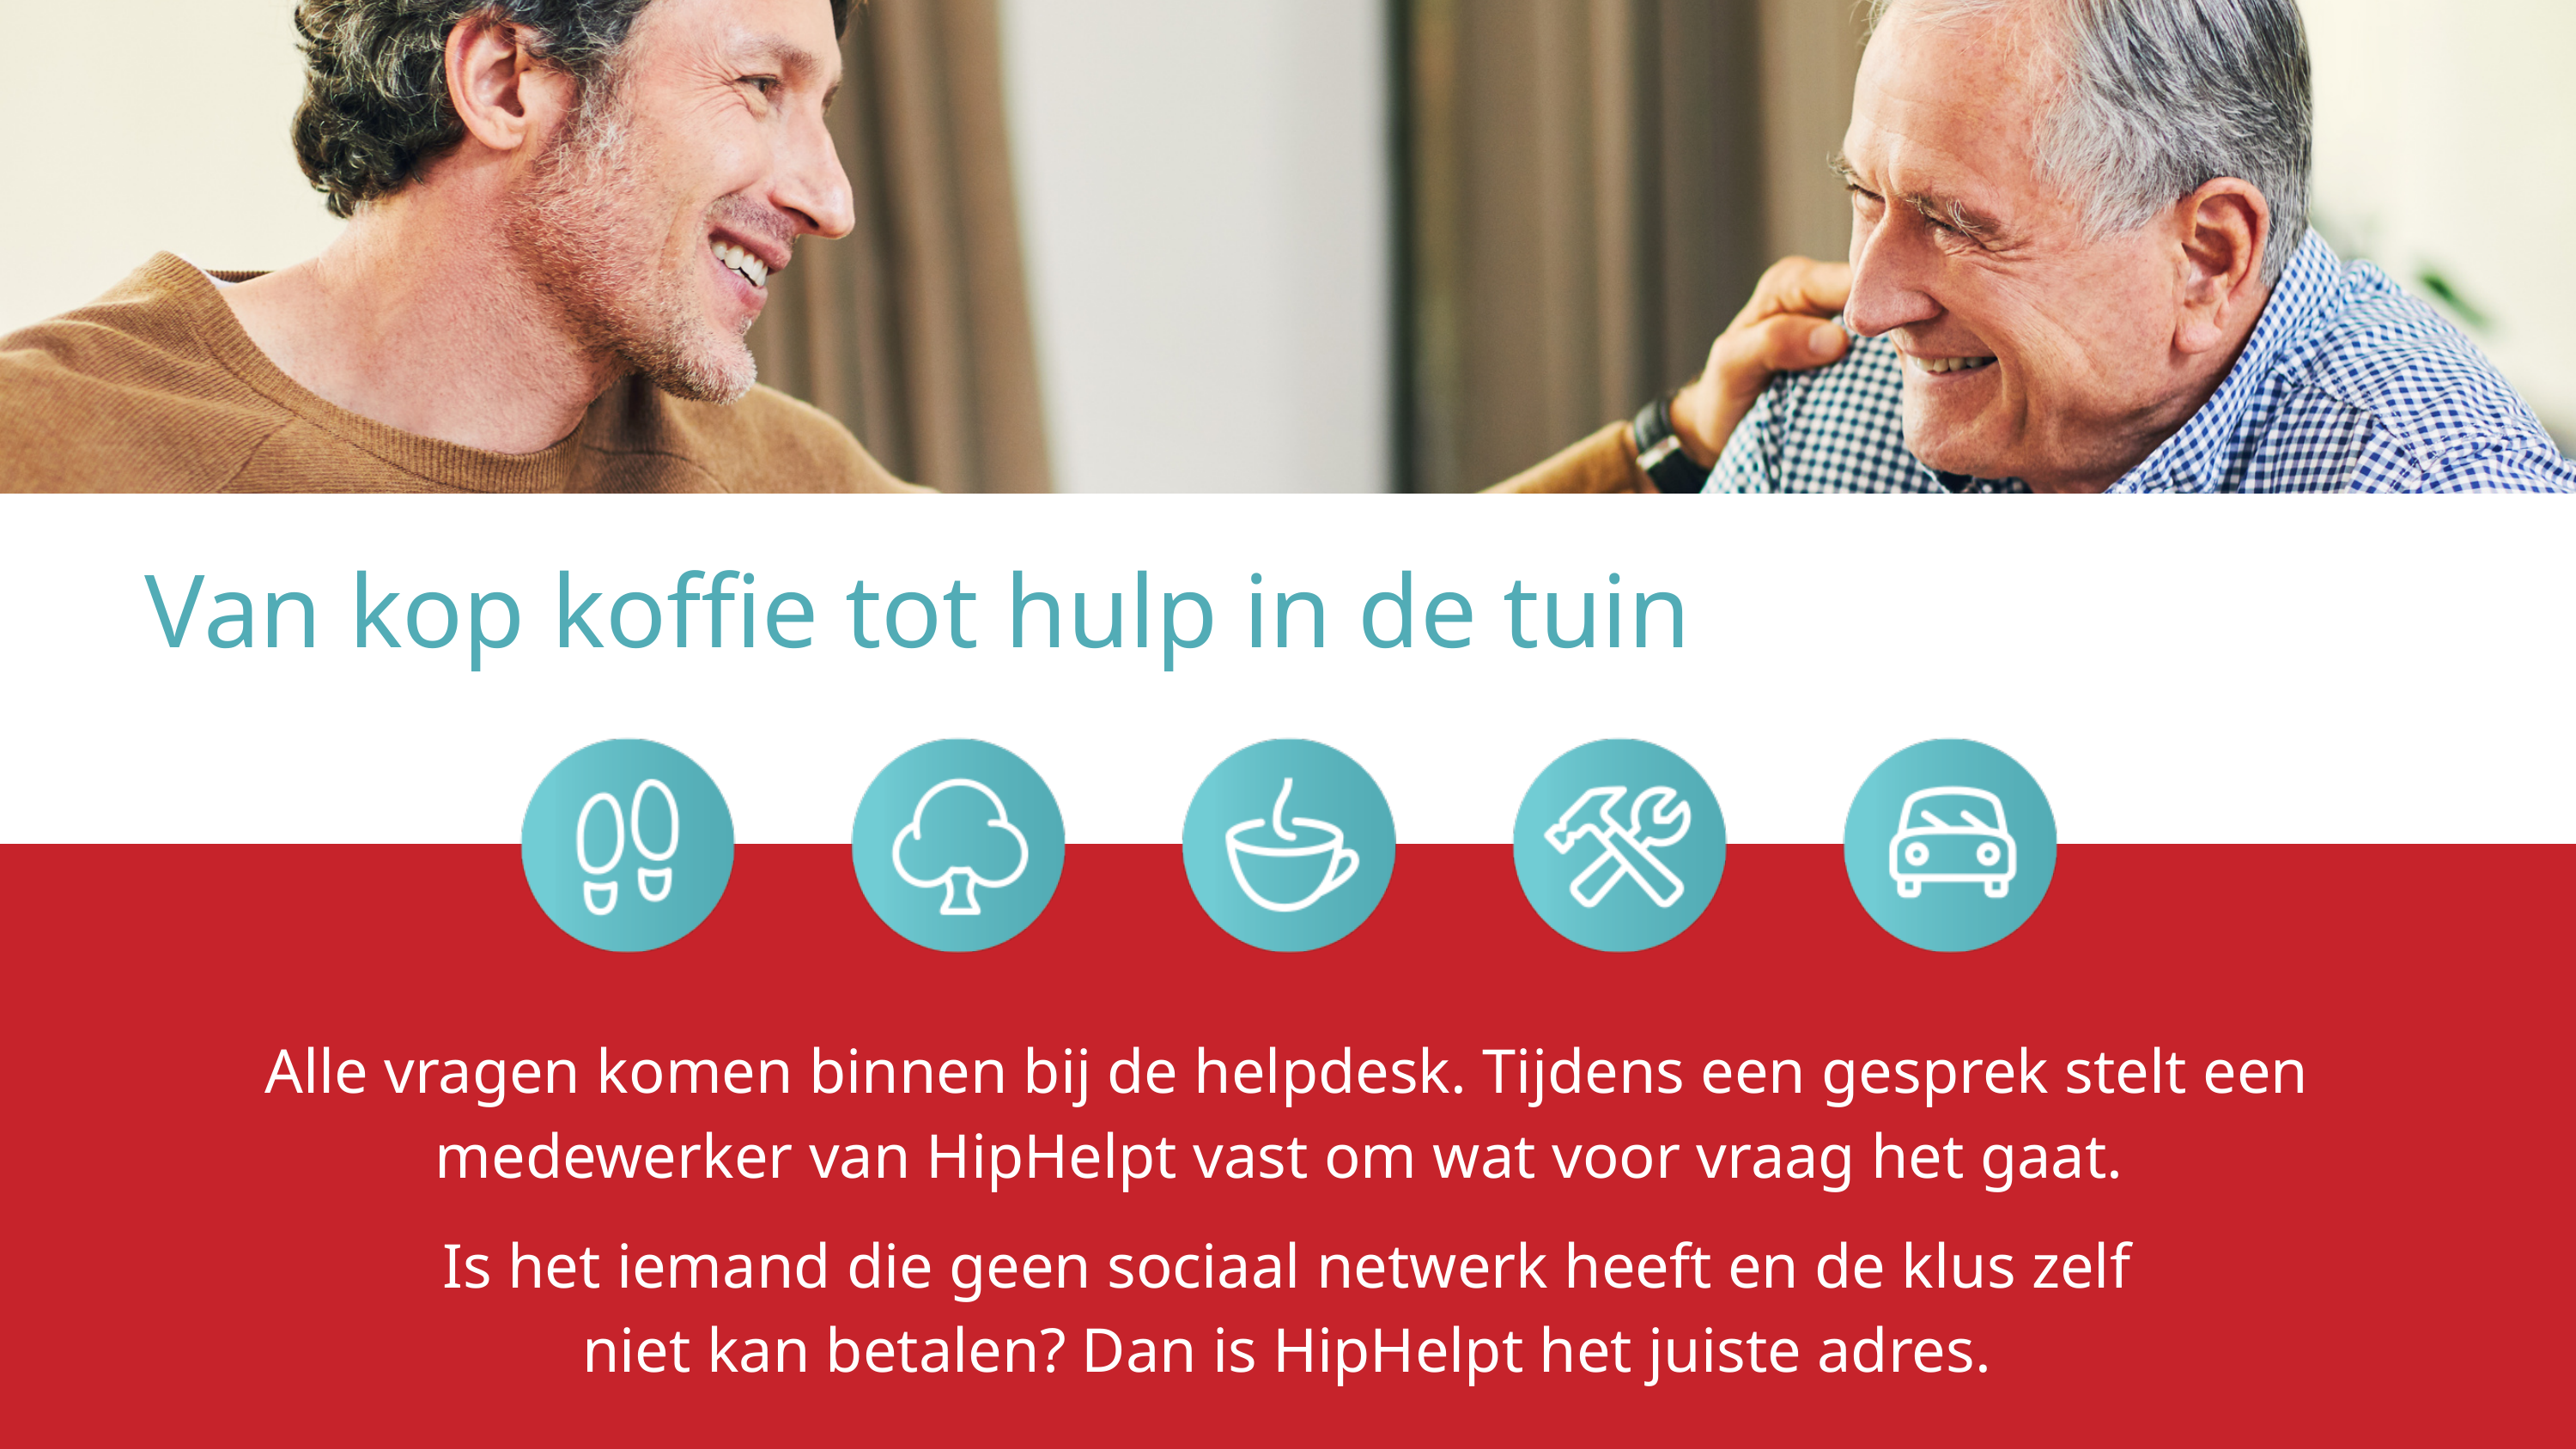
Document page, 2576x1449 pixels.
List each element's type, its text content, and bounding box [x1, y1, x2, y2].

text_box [0, 843, 2576, 1449]
text_box Van kop koffie tot hulp in de tuin [144, 526, 1695, 668]
picture [491, 724, 2085, 964]
picture [0, 0, 2576, 494]
